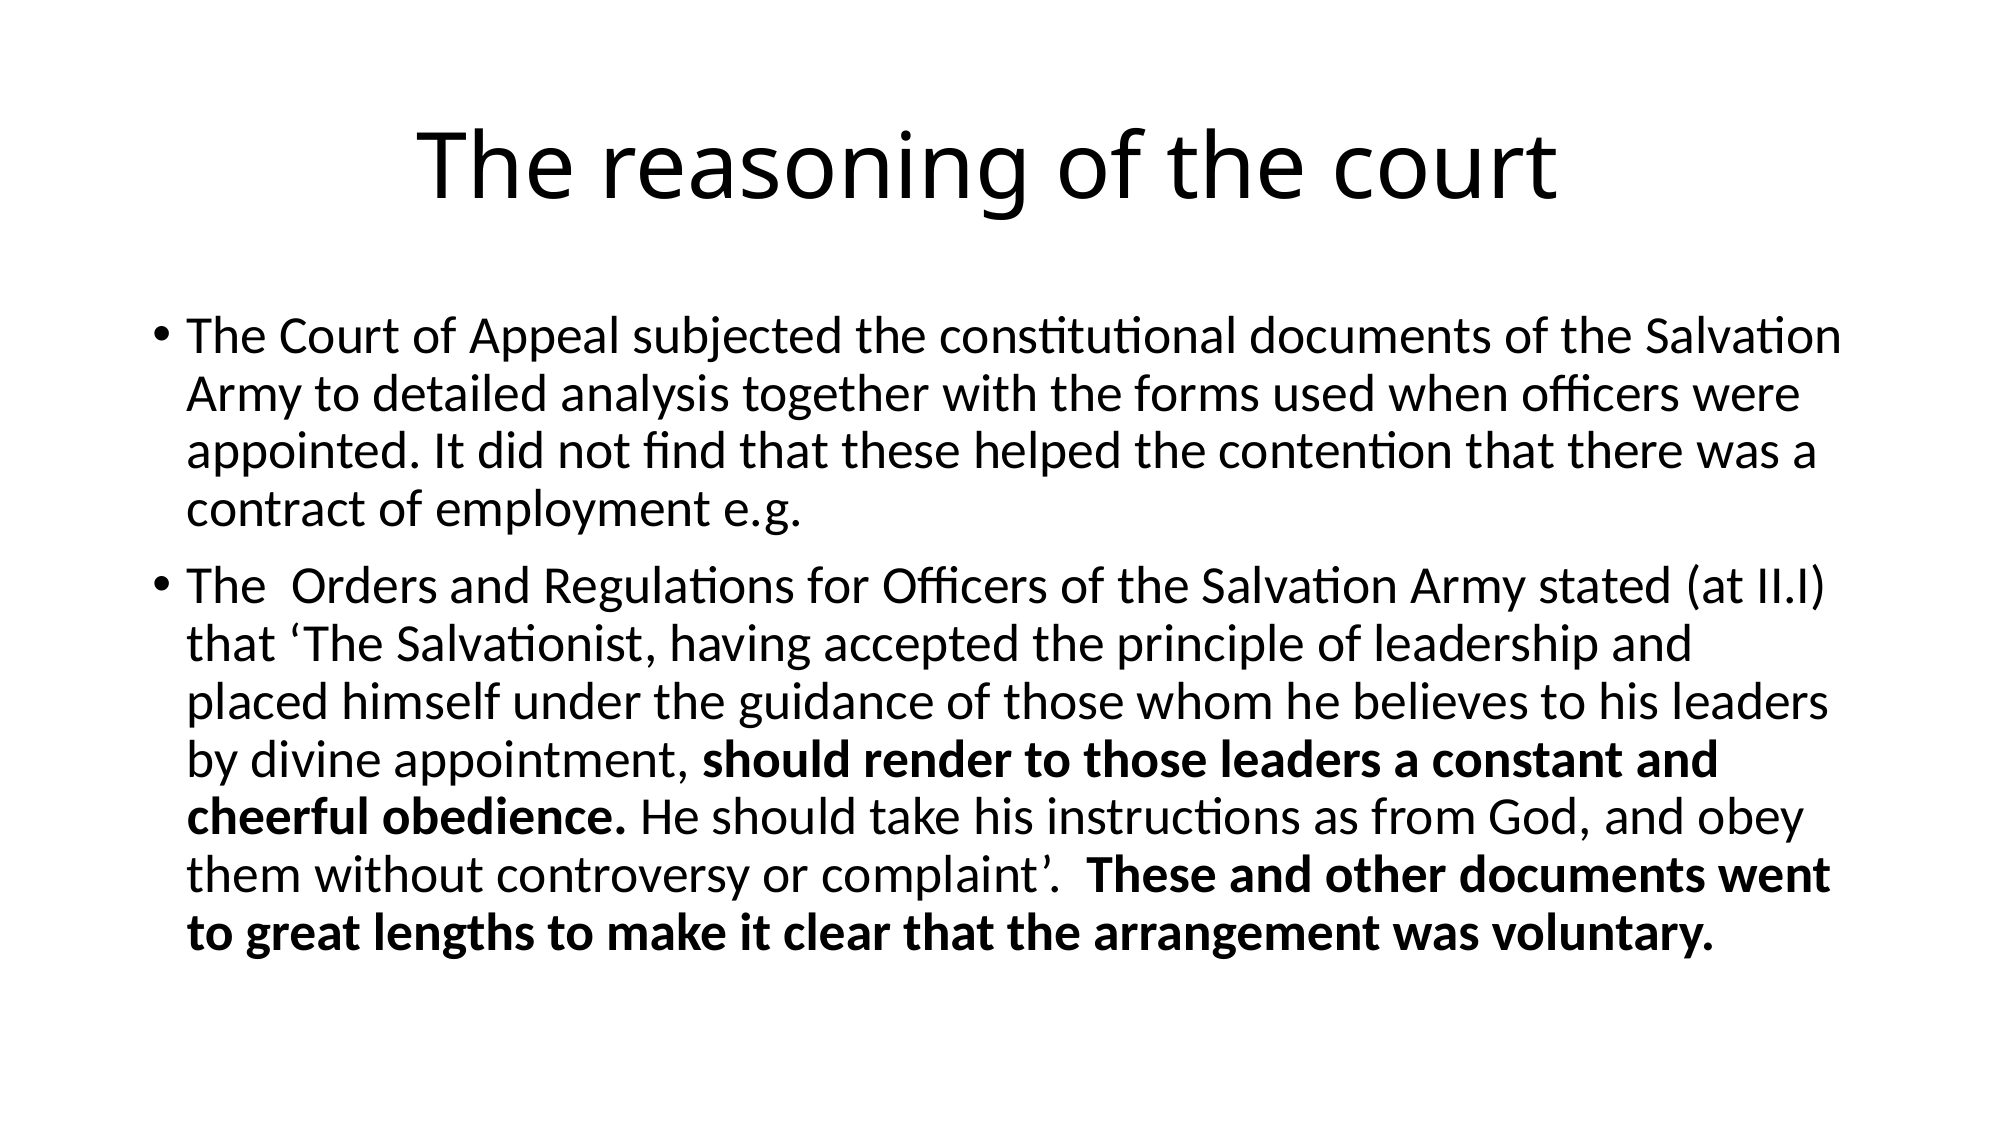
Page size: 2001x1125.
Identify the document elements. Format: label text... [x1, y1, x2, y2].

title The reasoning of the court [137, 59, 1863, 278]
list The Court of Appeal subjected the constitutional documents of the Salvation Army to detailed analysis together with the forms used when officers were appointed. It did not find that these helped the contention that there was a contract of employment e.g. The Orders and Regulations for Officers of the Salvation Army stated (at II.I) that ‘The Salvationist, having accepted the principle of leadership and placed himself under the guidance of those whom he believes to his leaders by divine appointment, should render to those leaders a constant and cheerful obedience. He should take his instructions as from God, and obey them without controversy or complaint’. These and other documents went to great lengths to make it clear that the arrangement was voluntary. [137, 299, 1863, 1014]
